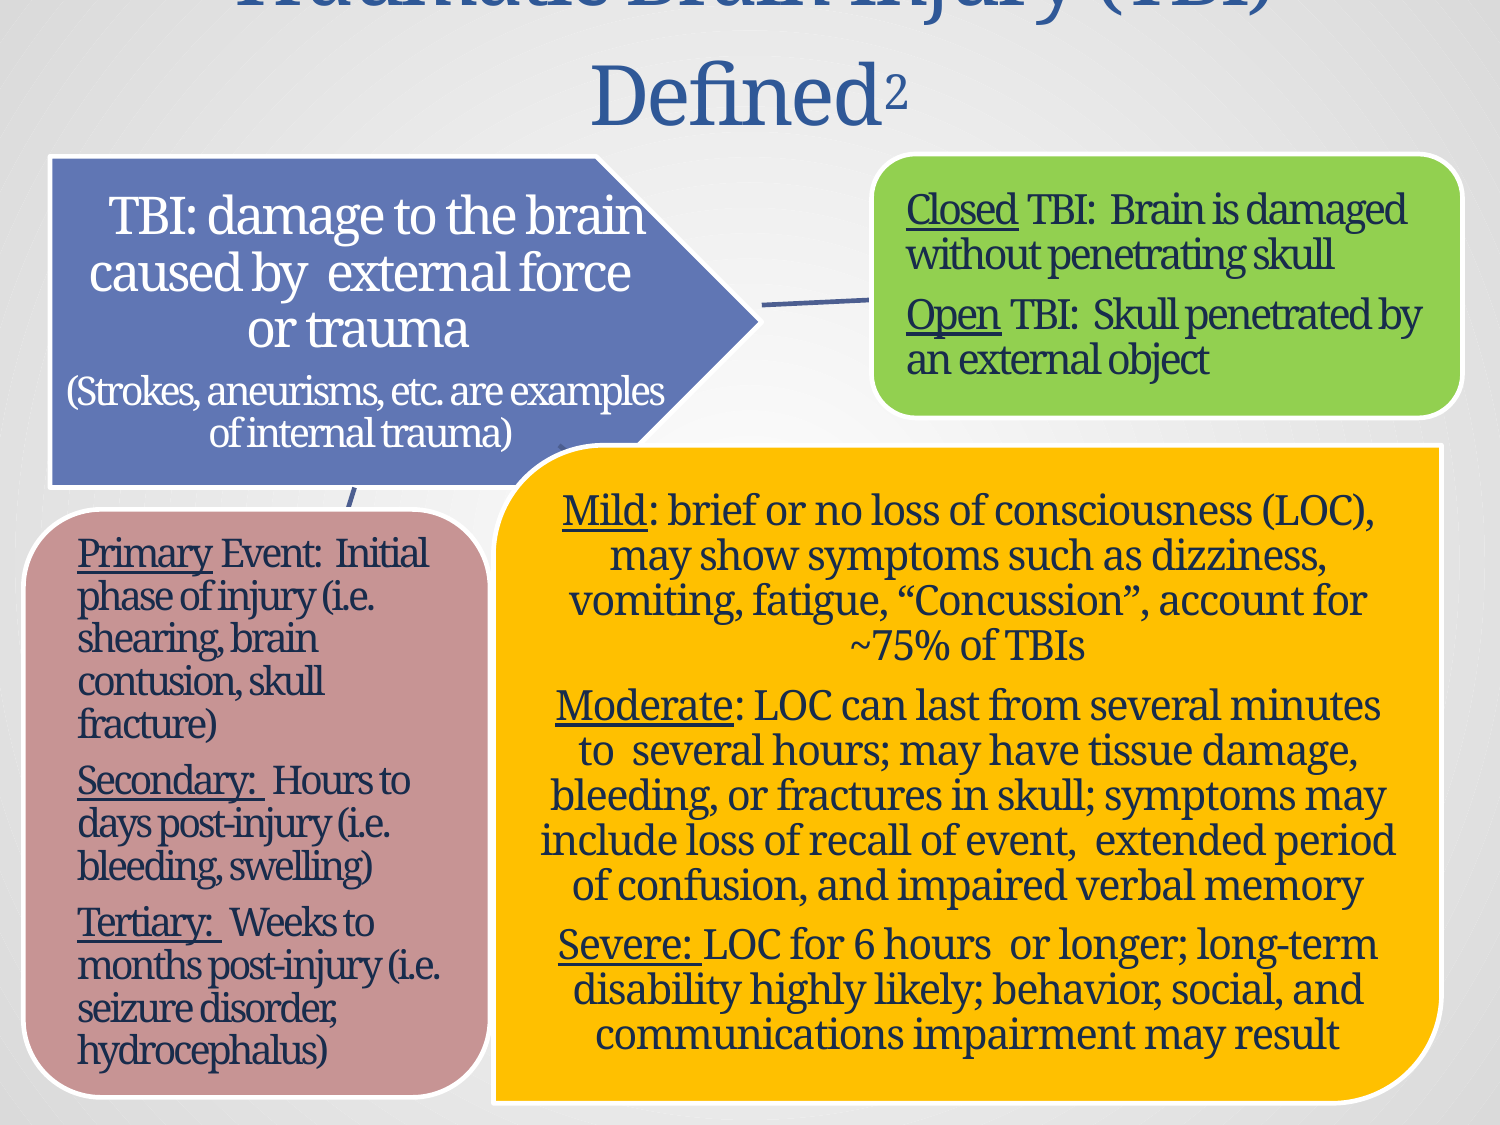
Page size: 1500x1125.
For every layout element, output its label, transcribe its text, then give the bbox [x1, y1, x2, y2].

title Traumatic Brain Injury (TBI) Defined2 [75, 24, 1425, 149]
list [49, 149, 1463, 1101]
